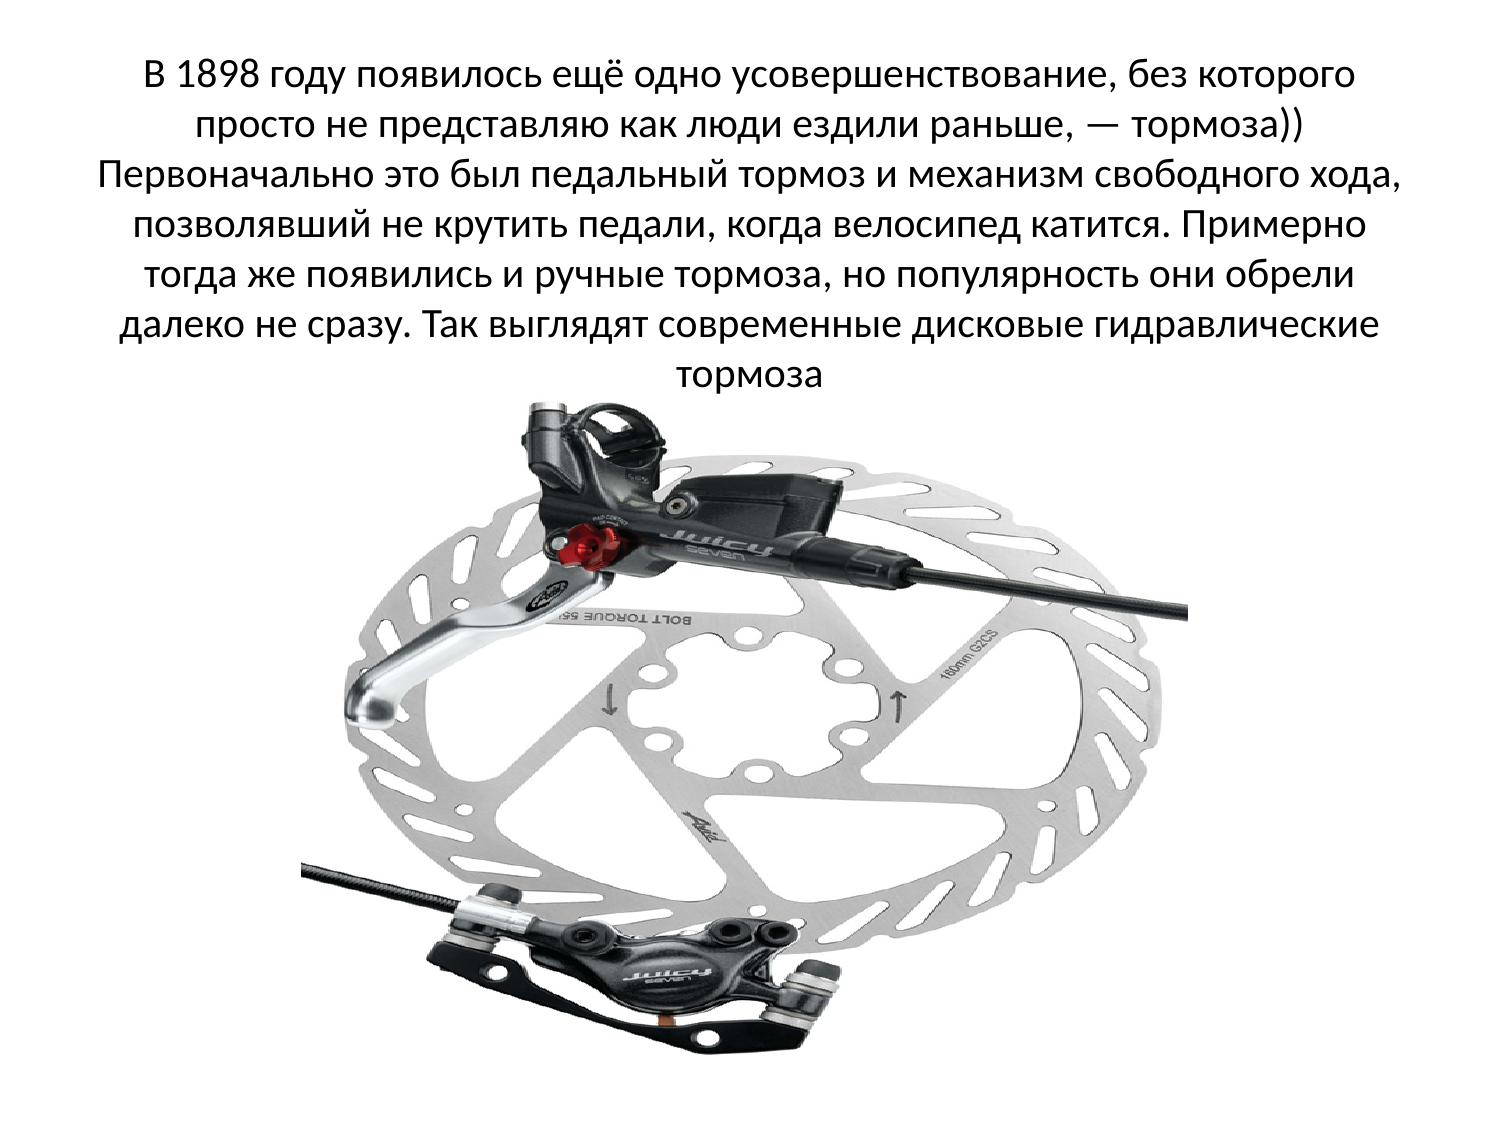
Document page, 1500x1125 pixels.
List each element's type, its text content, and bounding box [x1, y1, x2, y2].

title В 1898 году появилось ещё одно усовершенствование, без которого просто не представляю как люди ездили раньше, — тормоза)) Первоначально это был педальный тормоз и механизм свободного хода, позволявший не крутить педали, когда велосипед катится. Примерно тогда же появились и ручные тормоза, но популярность они обрели далеко не сразу. Так выглядят современные дисковые гидравлические тормоза [75, 45, 1425, 398]
picture [300, 396, 1188, 1059]
